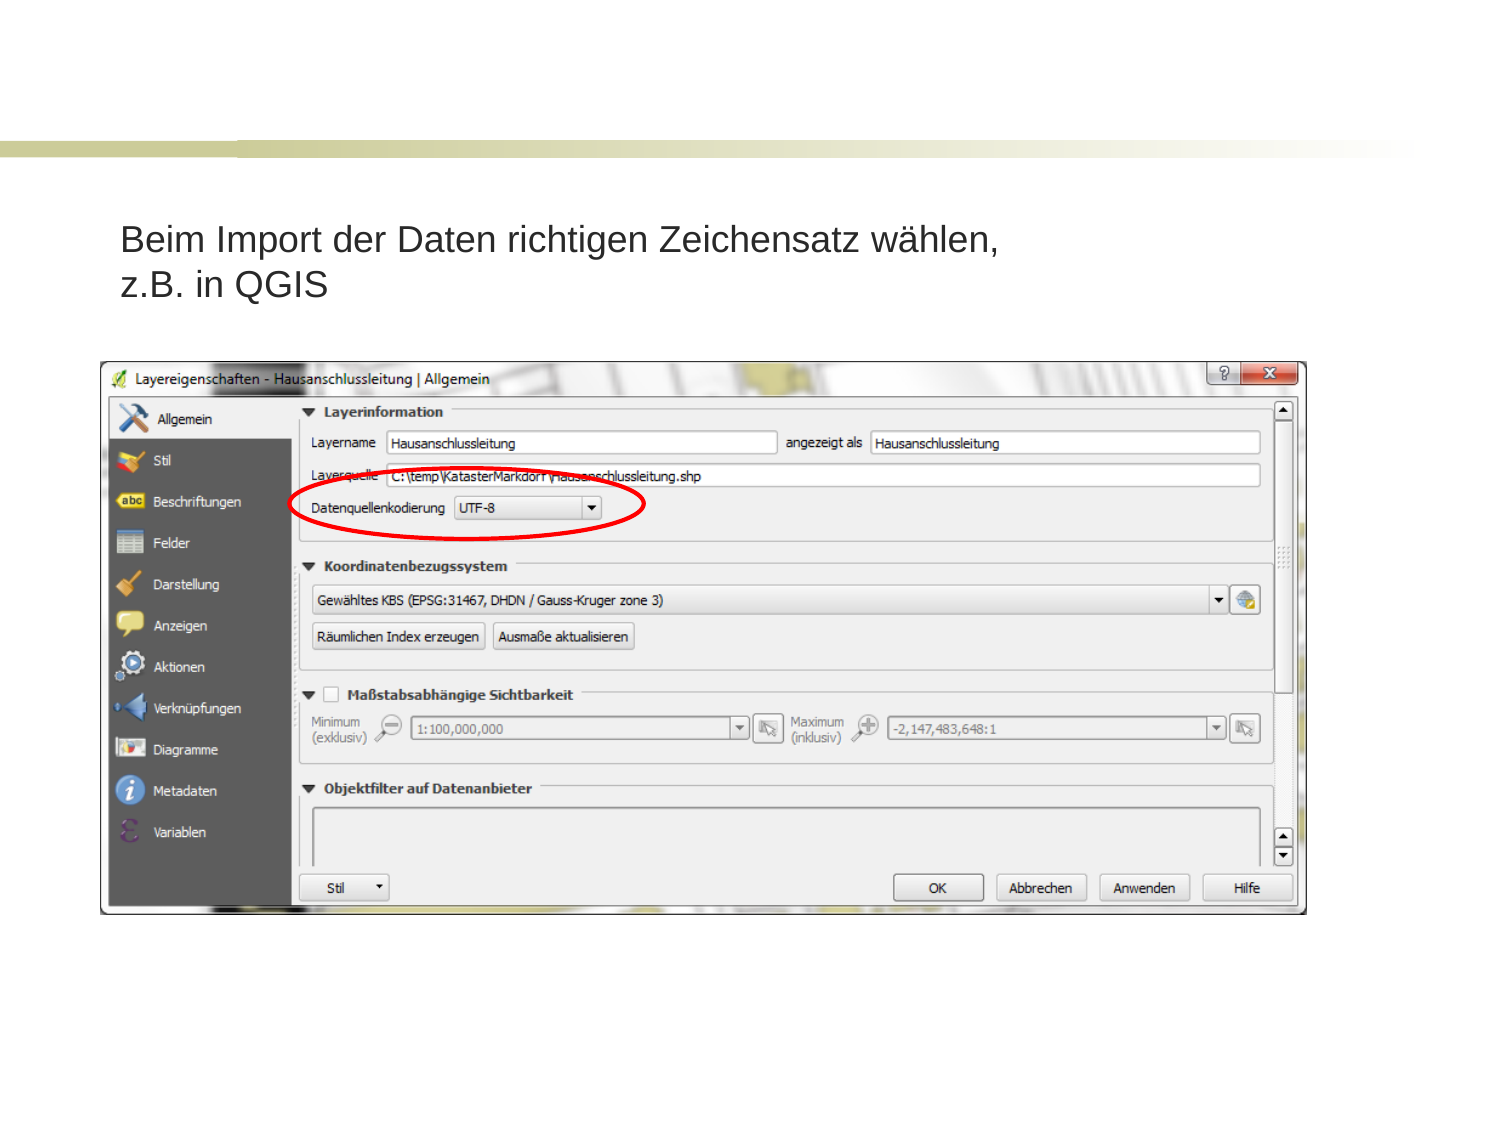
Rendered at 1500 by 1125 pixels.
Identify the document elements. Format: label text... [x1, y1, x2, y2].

picture [100, 361, 1307, 915]
text_box Beim Import der Daten richtigen Zeichensatz wählen, z.B. in QGIS [105, 208, 1026, 313]
